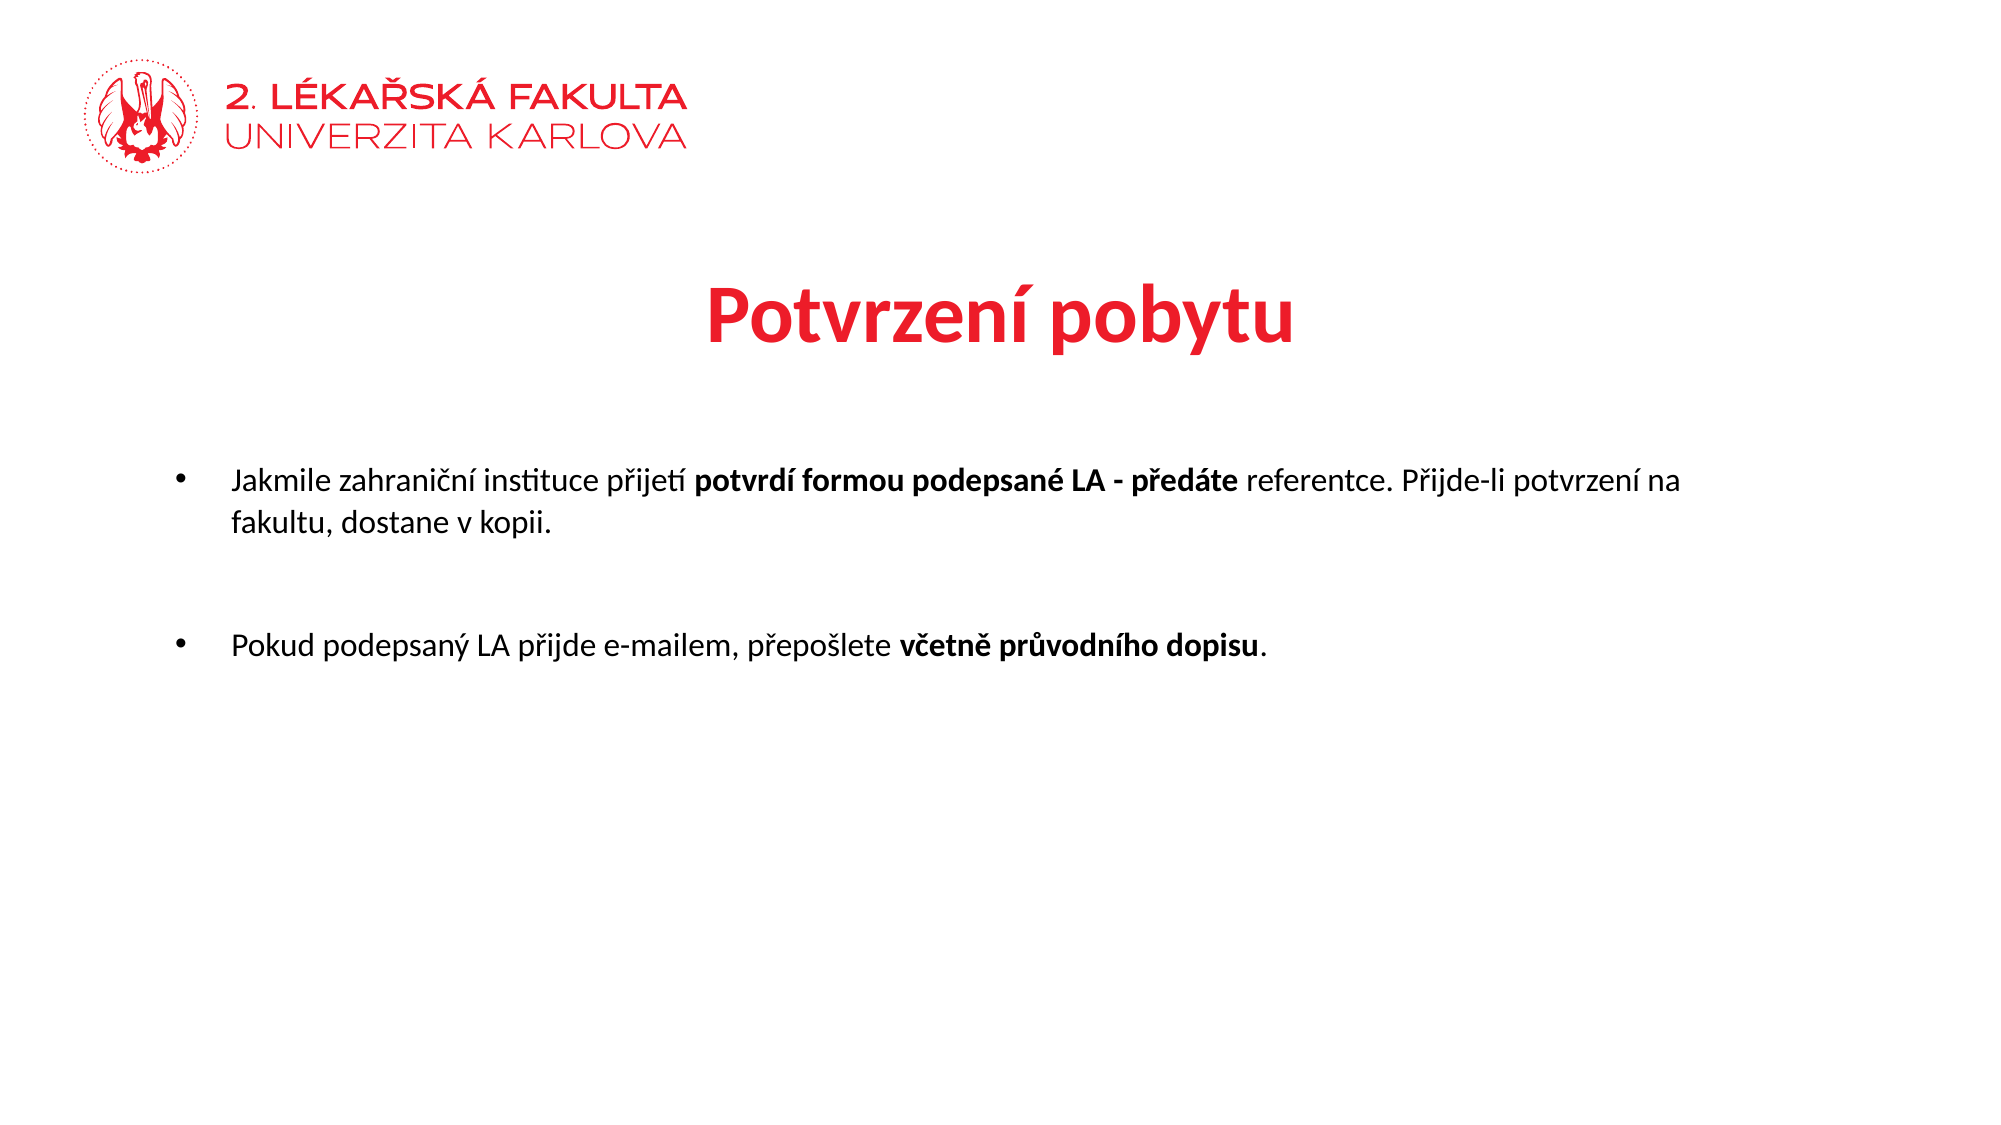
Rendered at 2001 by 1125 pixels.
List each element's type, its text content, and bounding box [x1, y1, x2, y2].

picture [83, 58, 688, 174]
title Potvrzení pobytu [54, 206, 1949, 369]
subtitle Jakmile zahraniční instituce přijetí potvrdí formou podepsané LA - předáte referentce. Přijde-li potvrzení na fakultu, dostane v kopii. Pokud podepsaný LA přijde e-mailem, přepošlete včetně průvodního dopisu. [160, 368, 1700, 909]
